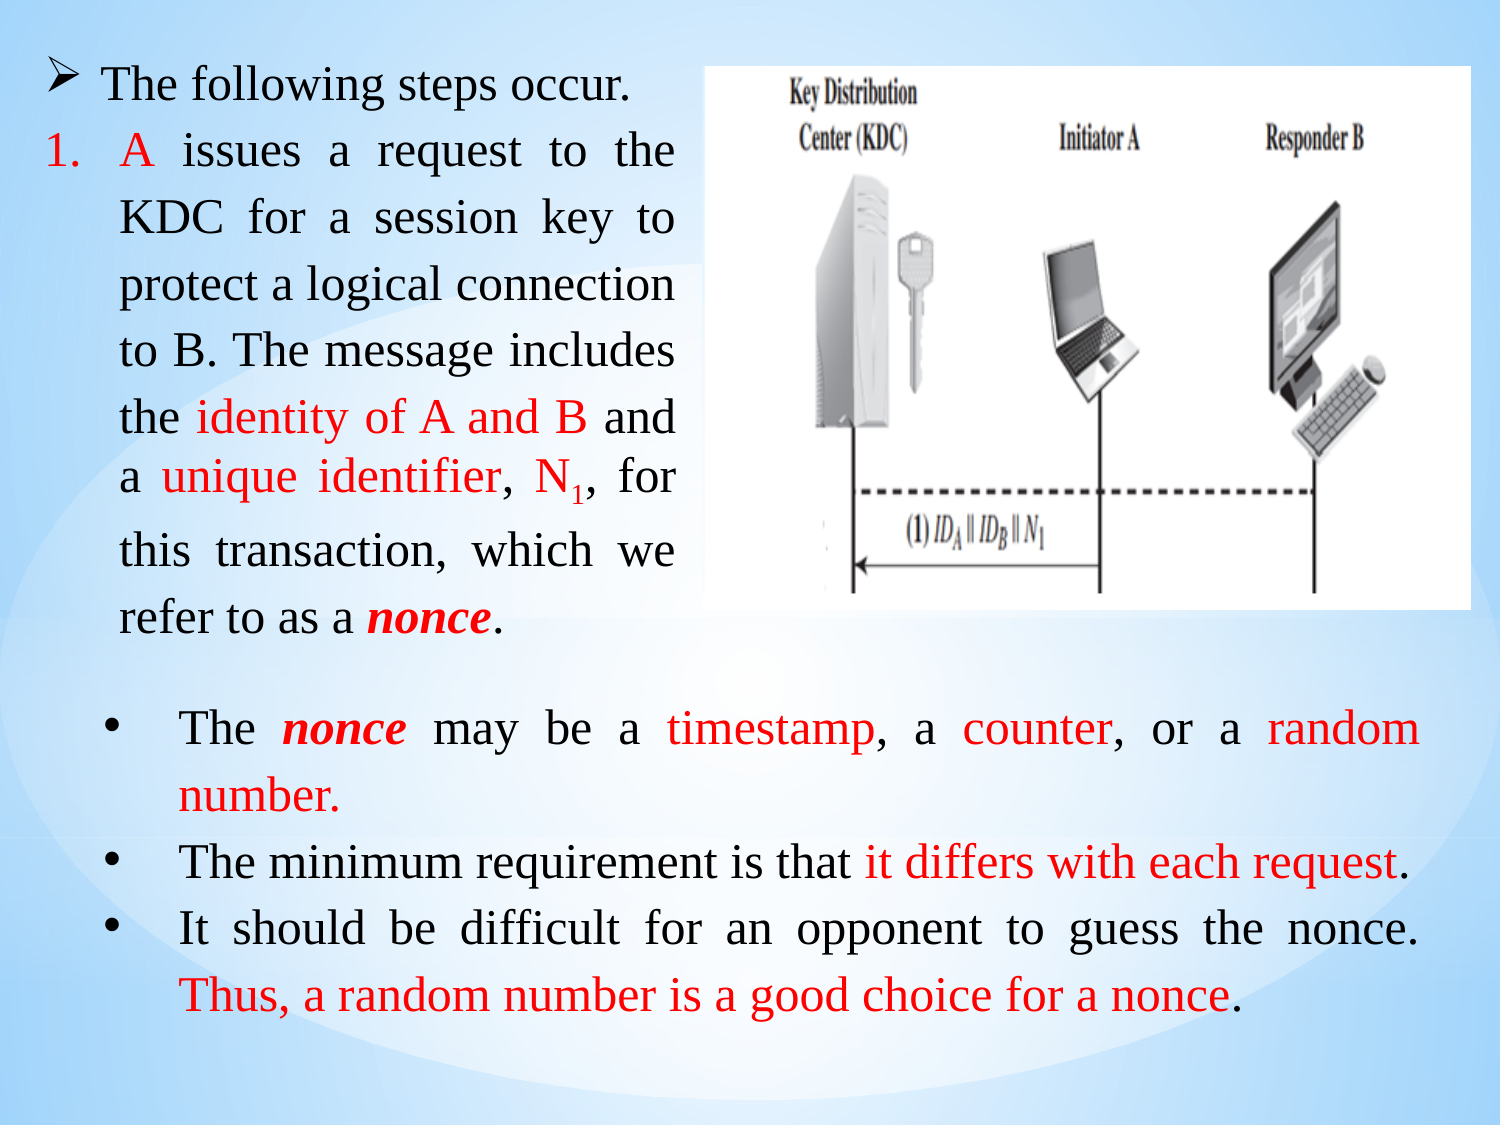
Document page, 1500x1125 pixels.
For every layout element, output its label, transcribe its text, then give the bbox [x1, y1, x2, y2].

text_box The nonce may be a timestamp, a counter, or a random number. The minimum requirement is that it differs with each request. It should be difficult for an opponent to guess the nonce. Thus, a random number is a good choice for a nonce. [88, 680, 1436, 1029]
text_box The following steps occur. A issues a request to the KDC for a session key to protect a logical connection to B. The message includes the identity of A and B and a unique identifier, N1, for this transaction, which we refer to as a nonce. [29, 36, 691, 651]
picture [702, 66, 1471, 610]
